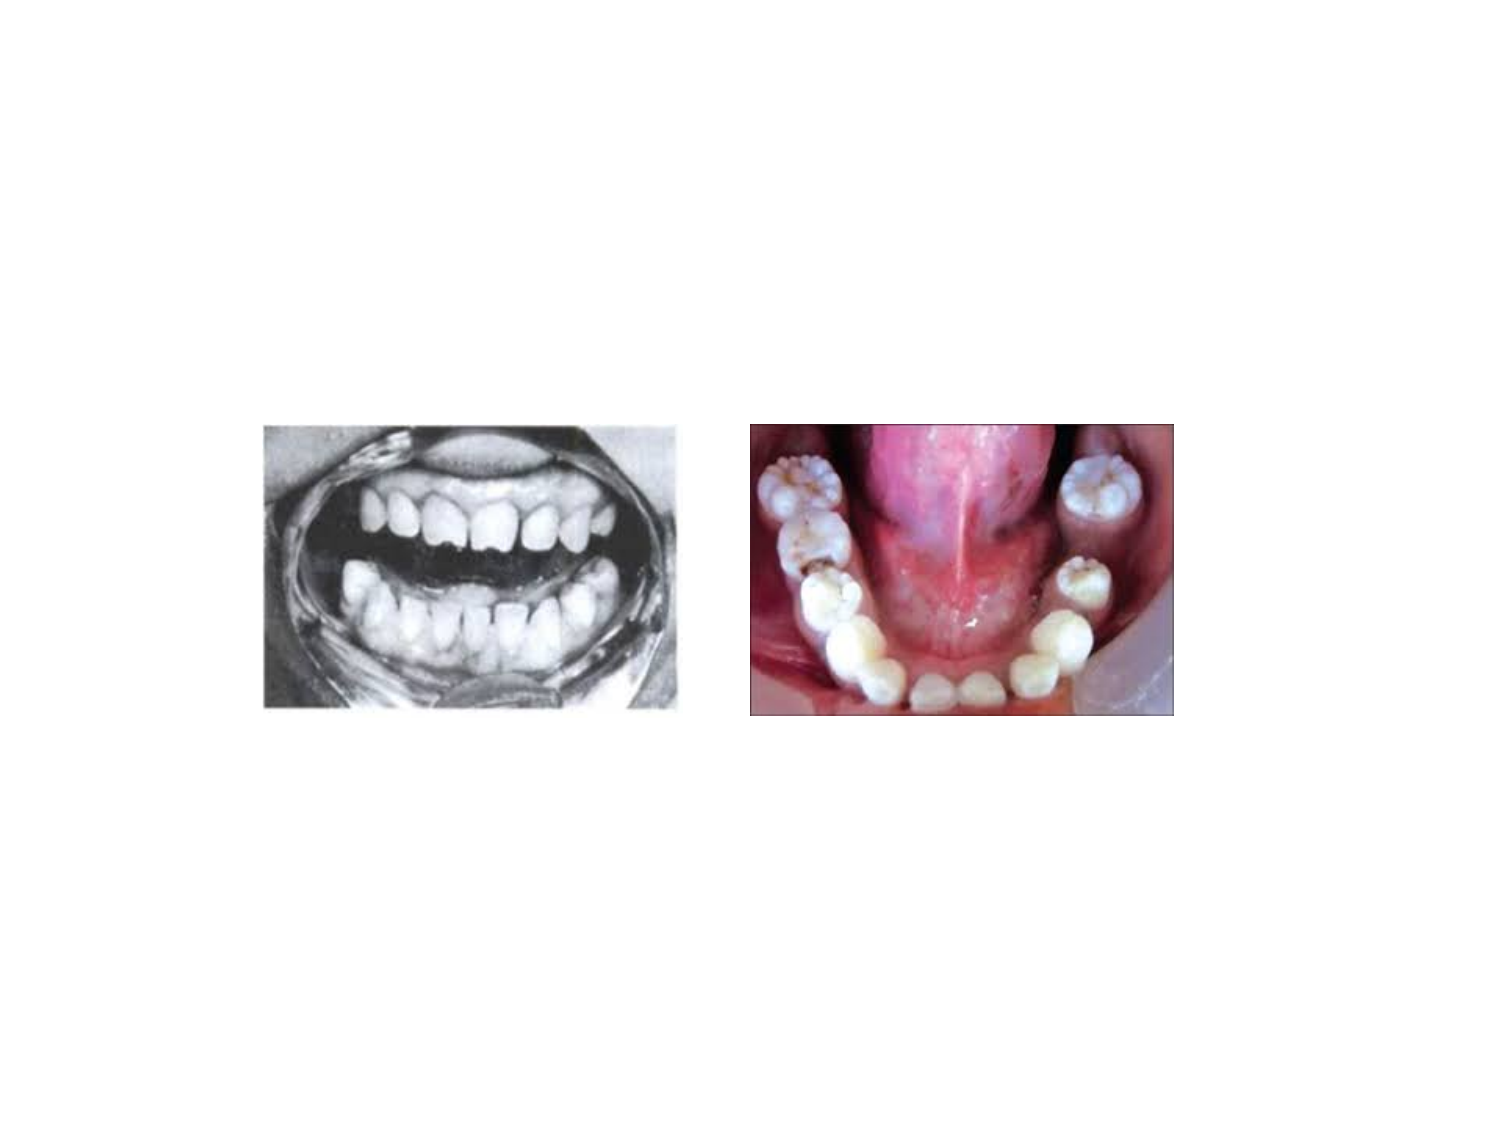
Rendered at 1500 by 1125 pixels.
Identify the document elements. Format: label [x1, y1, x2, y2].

picture [749, 424, 1174, 716]
list [262, 424, 684, 718]
